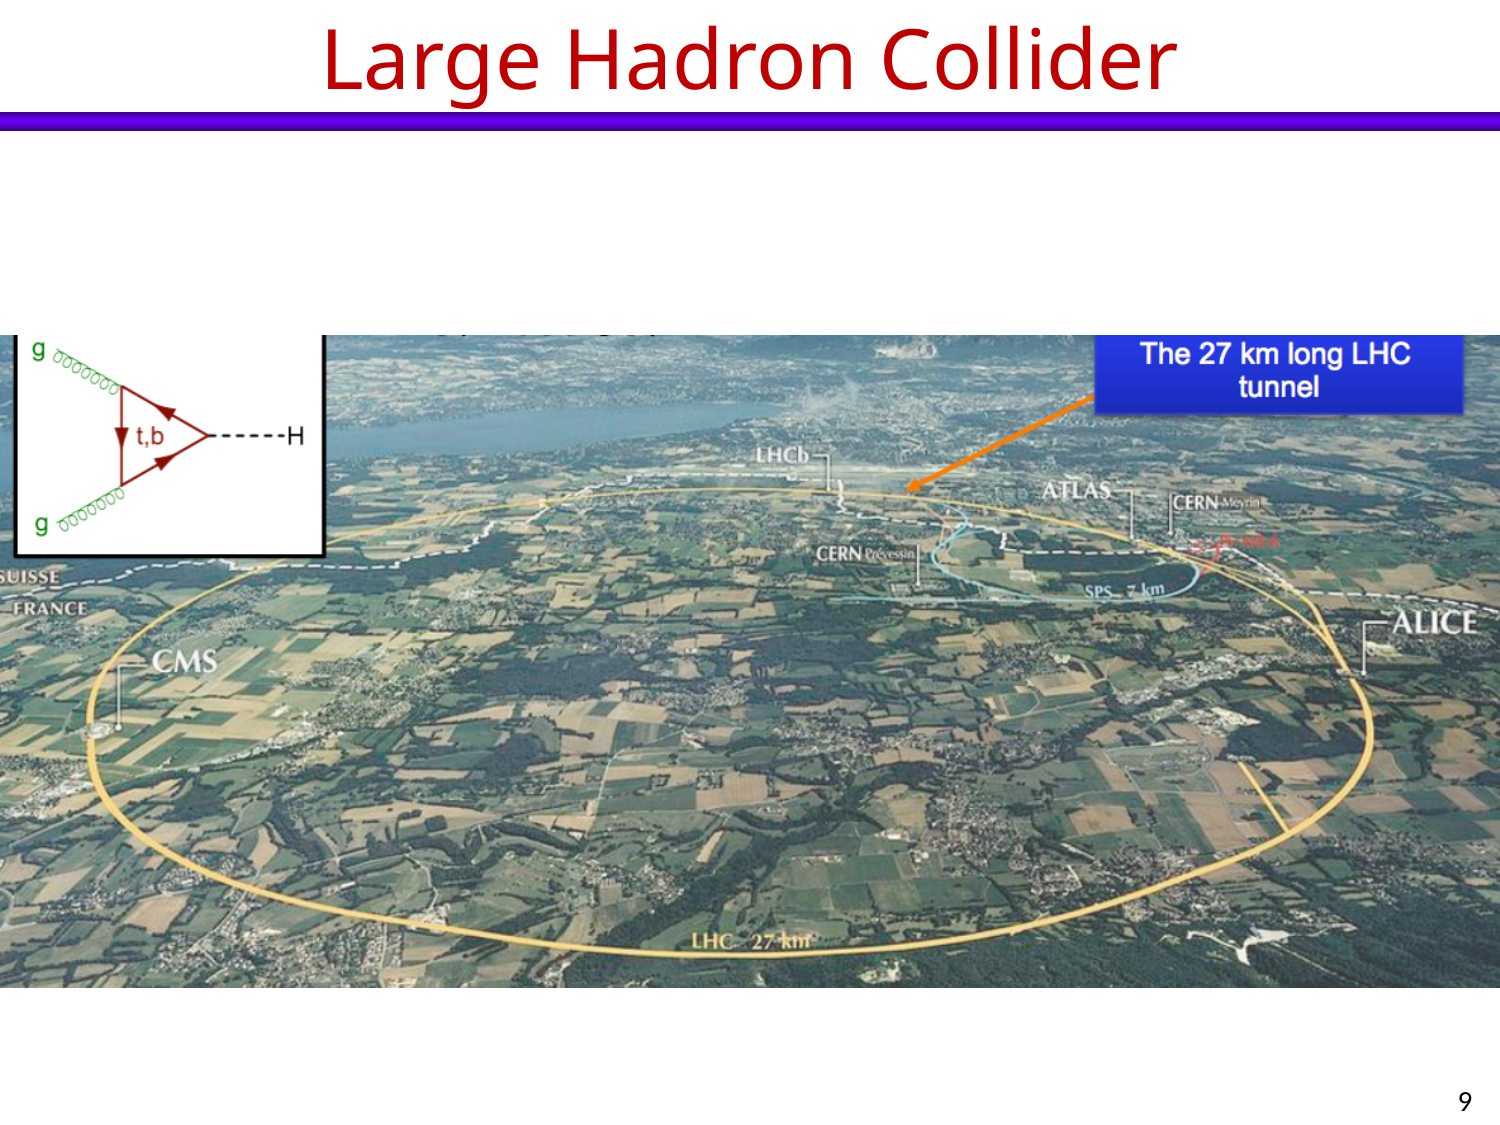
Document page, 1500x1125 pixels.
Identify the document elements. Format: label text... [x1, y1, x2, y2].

picture [0, 334, 1500, 988]
title Large Hadron Collider [0, 0, 1500, 113]
slide_number 9 [1174, 1074, 1488, 1113]
